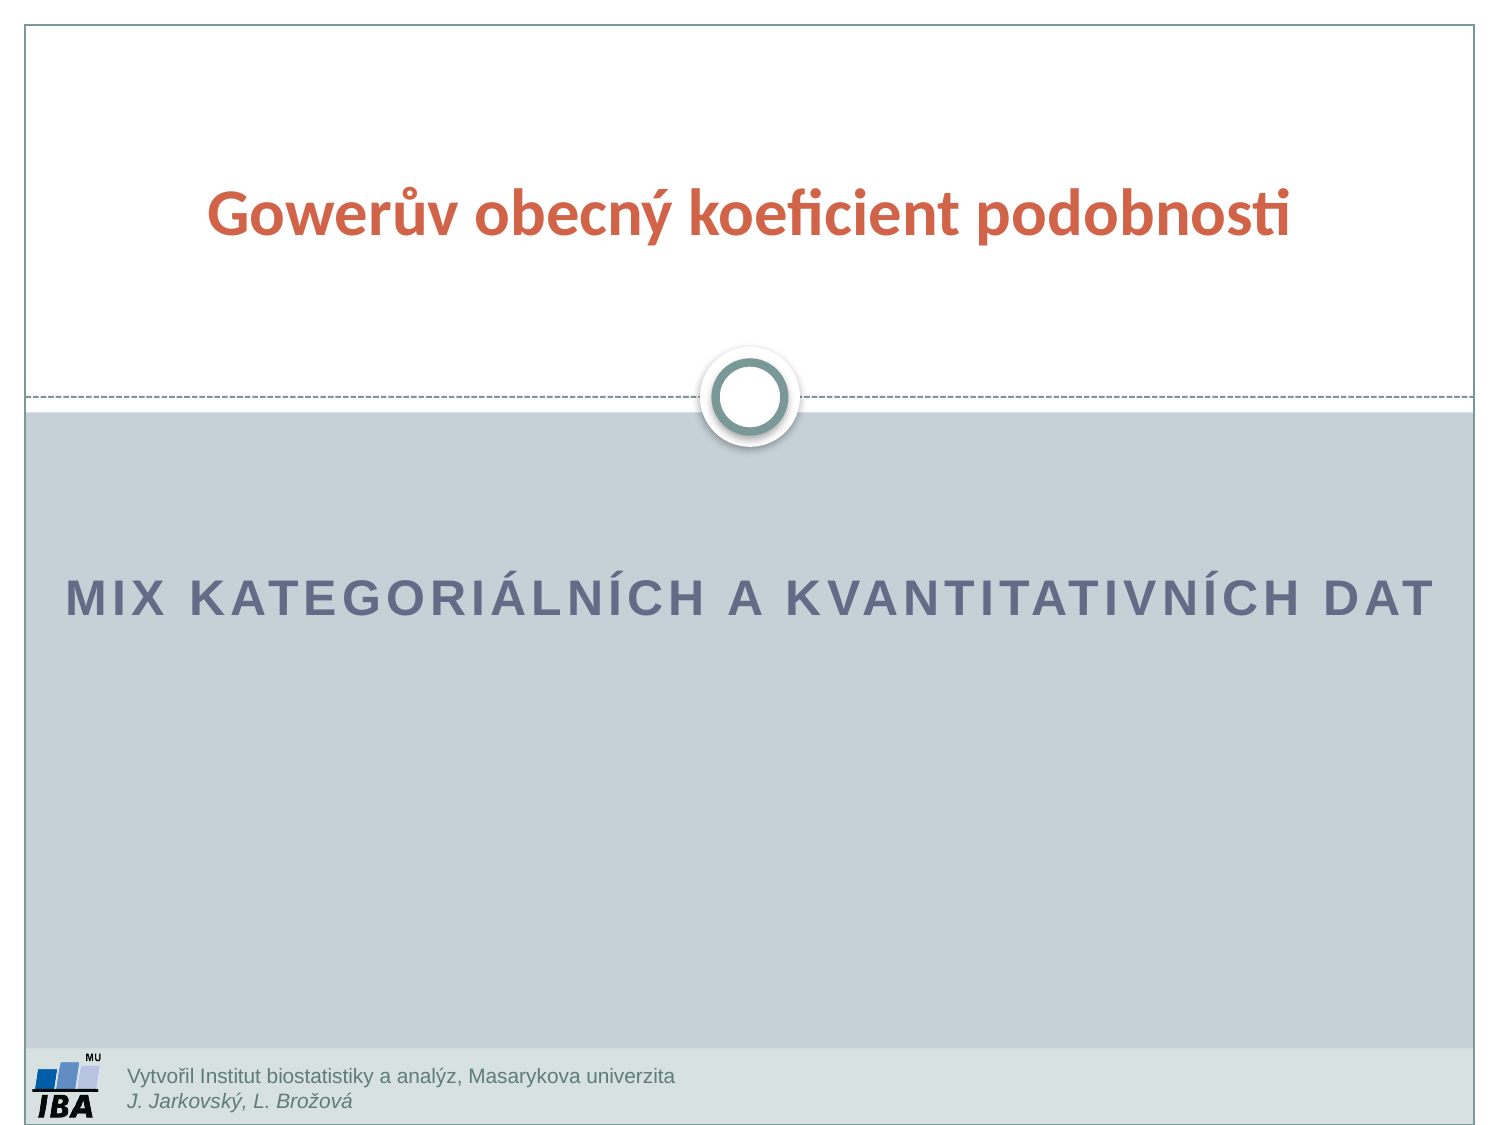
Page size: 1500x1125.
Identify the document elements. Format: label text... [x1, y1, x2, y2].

subtitle Mix kategoriálních a kvantitativních dat [46, 261, 1454, 930]
picture [32, 1053, 101, 1118]
title Gowerův obecný koeficient podobnosti [112, 53, 1388, 257]
footer Vytvořil Institut biostatistiky a analýz, Masarykova univerzita J. Jarkovský, L. Brožová [112, 1057, 700, 1118]
